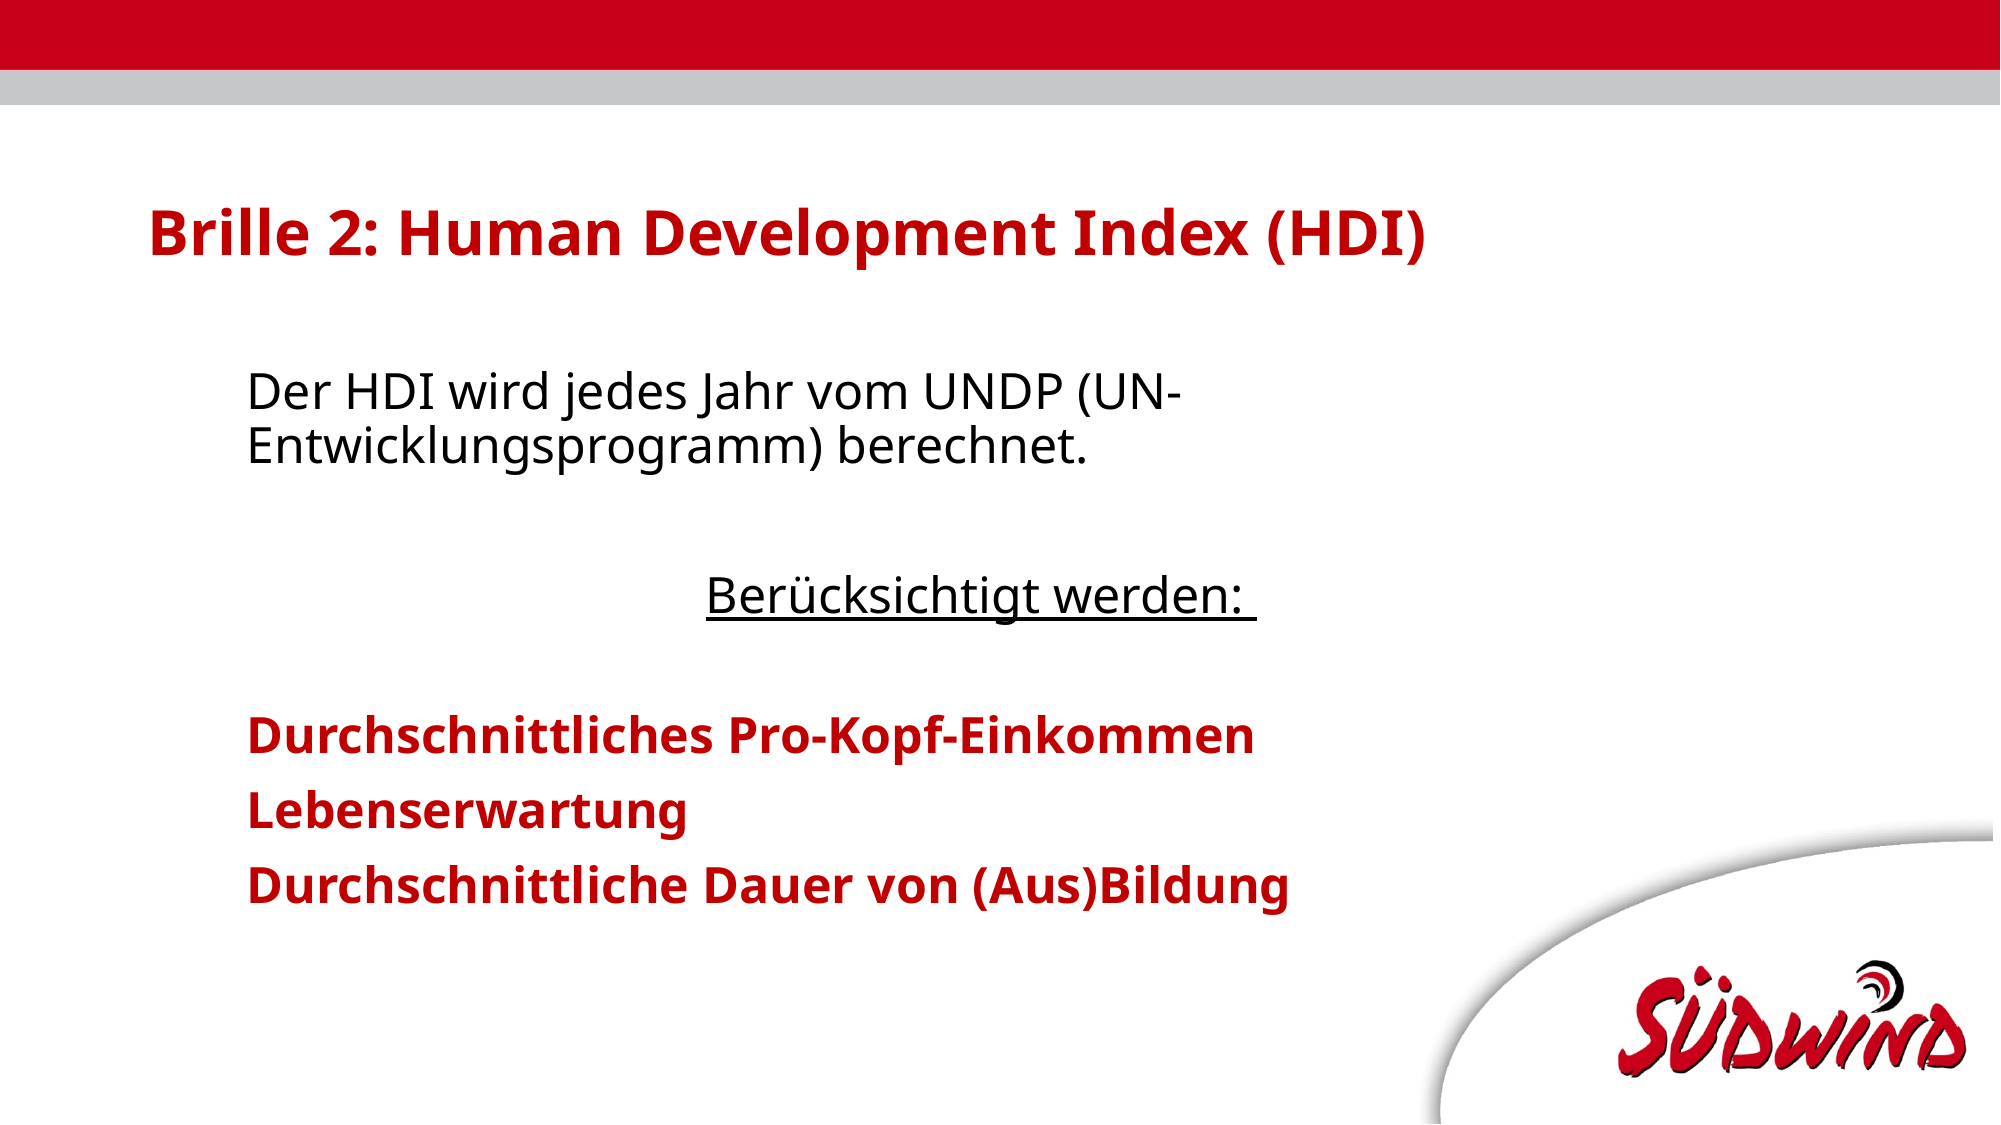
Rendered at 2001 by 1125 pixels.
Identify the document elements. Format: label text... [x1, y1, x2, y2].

picture [0, 0, 2000, 105]
title Brille 2: Human Development Index (HDI) [132, 125, 1633, 277]
subtitle Der HDI wird jedes Jahr vom UNDP (UN-Entwicklungsprogramm) berechnet. Berücksichtigt werden: Durchschnittliches Pro-Kopf-Einkommen Lebenserwartung Durchschnittliche Dauer von (Aus)Bildung [231, 358, 1732, 1032]
picture [1406, 813, 1993, 1124]
